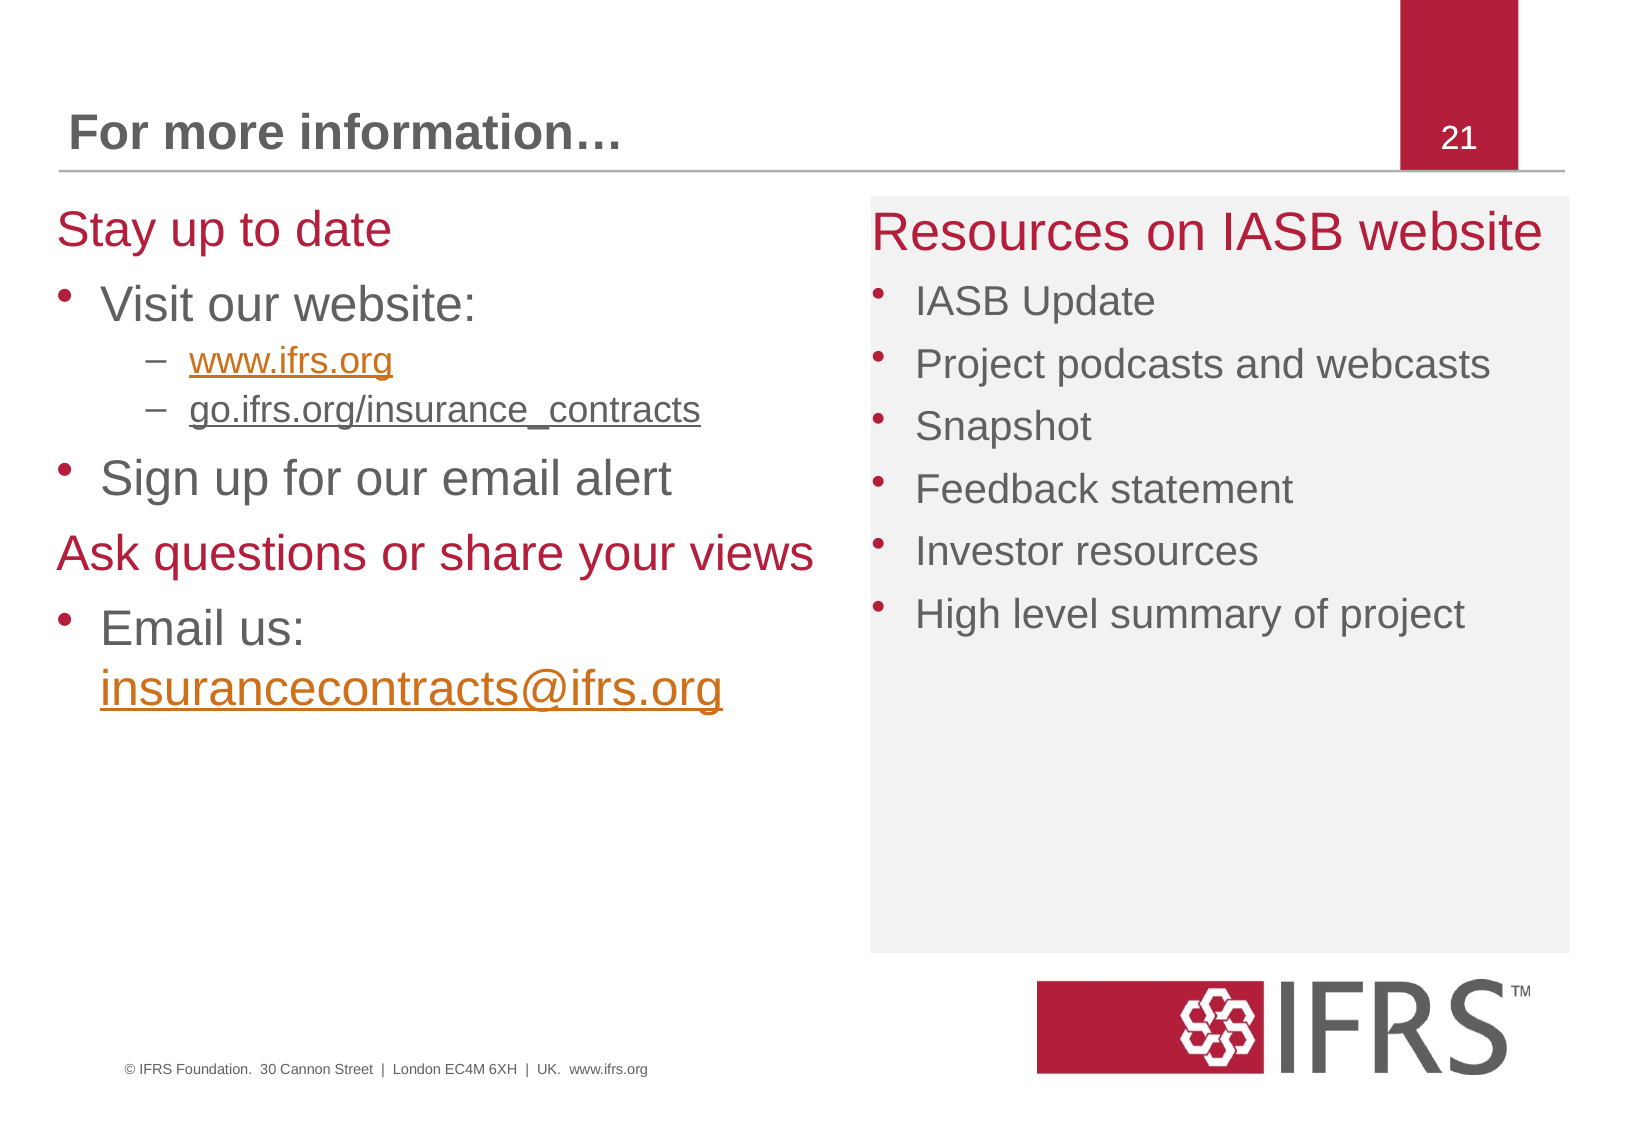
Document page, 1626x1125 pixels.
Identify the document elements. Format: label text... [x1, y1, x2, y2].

picture [1037, 979, 1530, 1075]
title For more information… [68, 30, 1272, 161]
slide_number 21 [1403, 116, 1516, 149]
list Resources on IASB website IASB Update Project podcasts and webcasts Snapshot Feedback statement Investor resources High level summary of project [871, 196, 1569, 953]
list Stay up to date Visit our website: www.ifrs.org go.ifrs.org/insurance_contracts Sign up for our email alert Ask questions or share your views Email us: insurancecontracts@ifrs.org [56, 196, 872, 996]
footer © IFRS Foundation. 30 Cannon Street | London EC4M 6XH | UK. www.ifrs.org [124, 1060, 1129, 1092]
